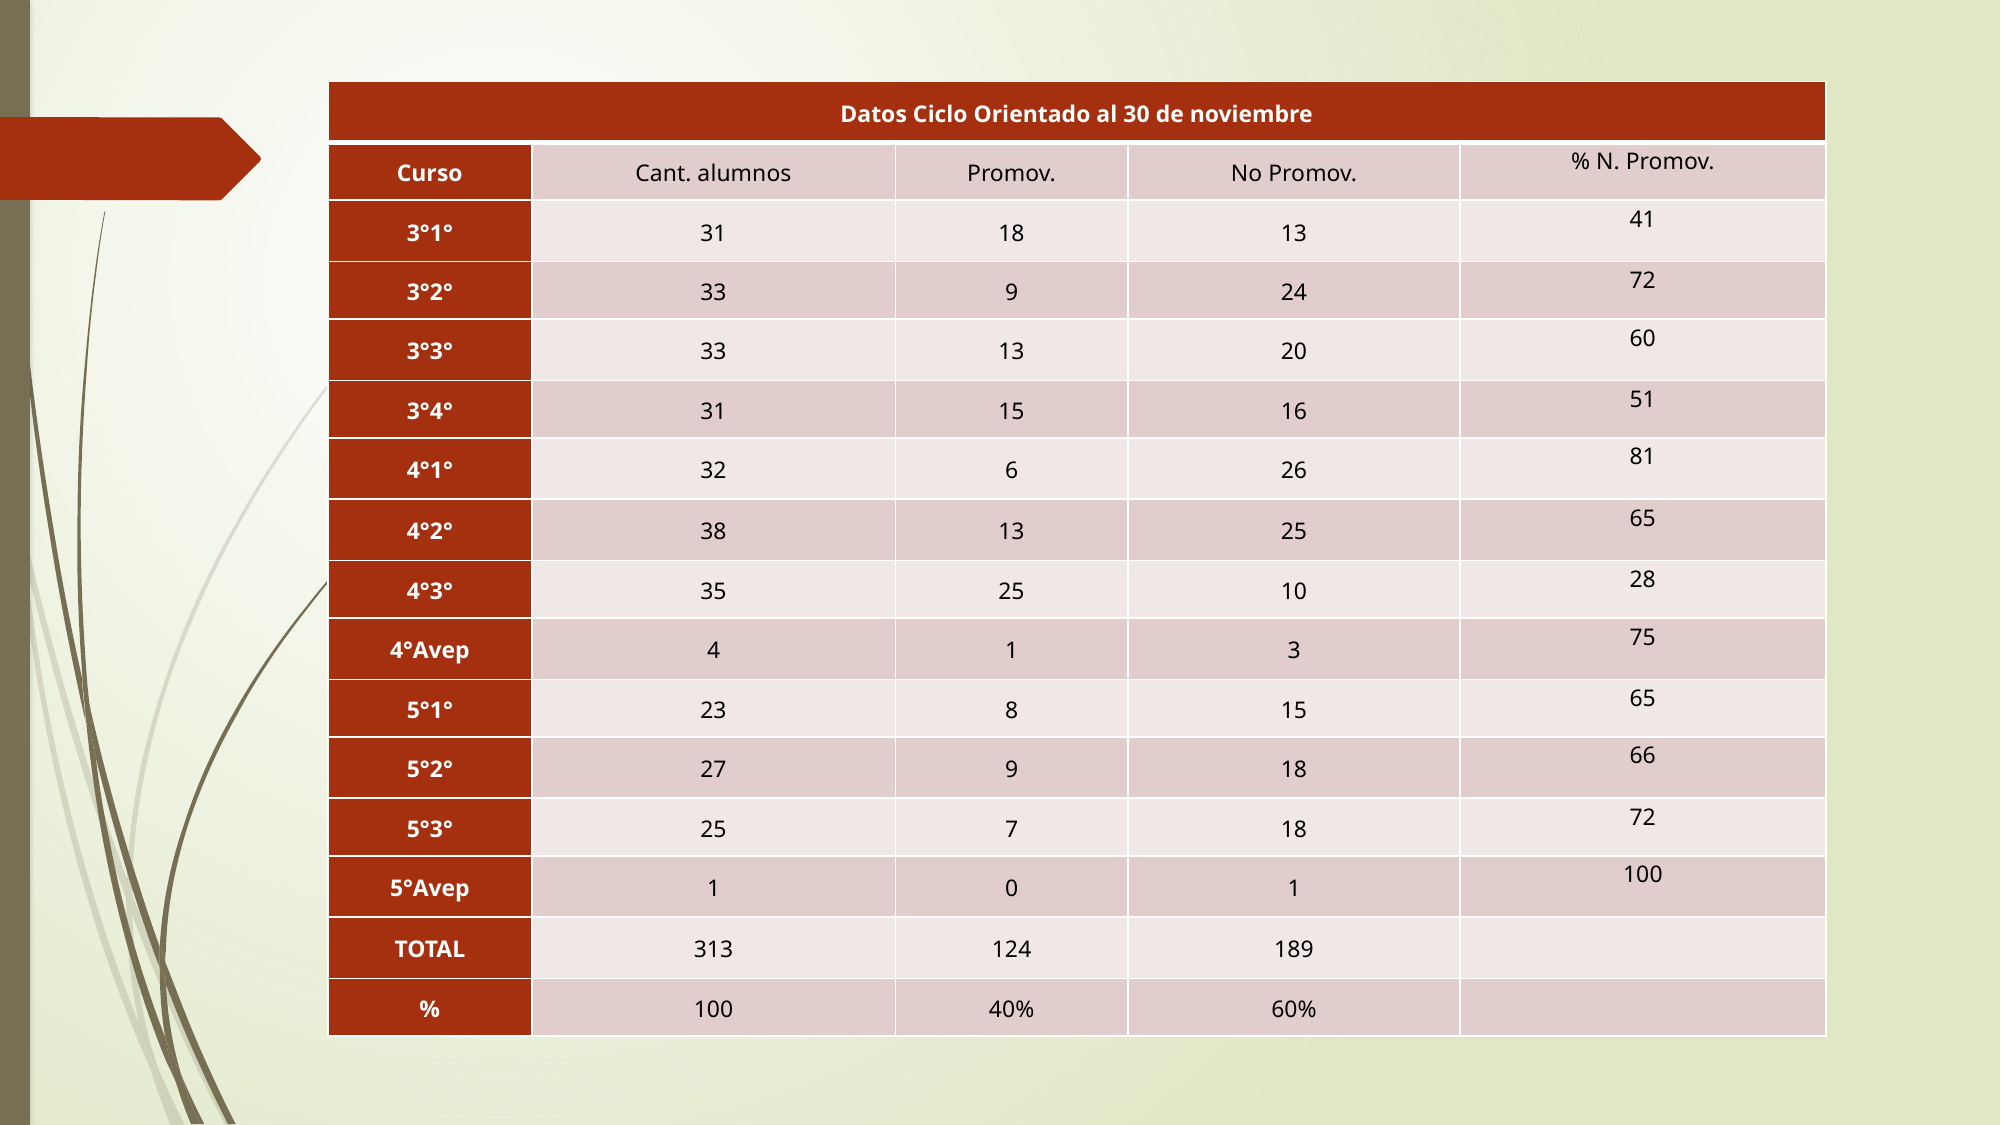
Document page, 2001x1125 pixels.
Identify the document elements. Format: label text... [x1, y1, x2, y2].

table_cell 60% [1129, 979, 1459, 1035]
table_cell 72 [1461, 262, 1825, 318]
table_cell 75 [1461, 619, 1825, 679]
table_cell 81 [1461, 439, 1825, 498]
table_cell 1 [1129, 857, 1459, 916]
table_cell 25 [533, 799, 895, 855]
table_cell 3°3° [329, 320, 531, 380]
table_cell 4°3° [329, 561, 531, 617]
table_cell 313 [533, 918, 895, 978]
table_cell 4 [533, 619, 895, 679]
table_cell 27 [533, 738, 895, 797]
table_cell 3 [1129, 619, 1459, 679]
table_cell 38 [533, 500, 895, 560]
table_cell Promov. [896, 145, 1127, 199]
table_cell 41 [1461, 201, 1825, 261]
table_cell 6 [896, 439, 1127, 498]
table_cell 32 [533, 439, 895, 498]
table_cell 13 [896, 500, 1127, 560]
table_cell Curso [329, 145, 531, 199]
table_cell 1 [533, 857, 895, 916]
table_cell 3°4° [329, 381, 531, 437]
table_cell % [329, 979, 531, 1035]
table_cell [1461, 979, 1825, 1035]
table_cell 18 [1129, 738, 1459, 797]
table_cell 9 [896, 262, 1127, 318]
table_cell 5°3° [329, 799, 531, 855]
table_cell 16 [1129, 381, 1459, 437]
table_cell 72 [1461, 799, 1825, 855]
table_cell 8 [896, 680, 1127, 736]
table_cell 15 [896, 381, 1127, 437]
table_cell 4°1° [329, 439, 531, 498]
table_cell 26 [1129, 439, 1459, 498]
table_cell 124 [896, 918, 1127, 978]
table_cell 51 [1461, 381, 1825, 437]
table_cell Cant. alumnos [533, 145, 895, 199]
table_cell 5°1° [329, 680, 531, 736]
table_cell 189 [1129, 918, 1459, 978]
table_cell 65 [1461, 680, 1825, 736]
table_cell No Promov. [1129, 145, 1459, 199]
table_cell 40% [896, 979, 1127, 1035]
table_cell 13 [1129, 201, 1459, 261]
table_cell 65 [1461, 500, 1825, 560]
table_cell 100 [533, 979, 895, 1035]
table_cell 24 [1129, 262, 1459, 318]
table_cell 31 [533, 201, 895, 261]
table_cell 25 [896, 561, 1127, 617]
table_cell 13 [896, 320, 1127, 380]
table_cell % N. Promov. [1461, 145, 1825, 199]
table_cell 25 [1129, 500, 1459, 560]
table_cell 9 [896, 738, 1127, 797]
table_cell 33 [533, 262, 895, 318]
table_cell 100 [1461, 857, 1825, 916]
table_cell 5°Avep [329, 857, 531, 916]
table_cell 66 [1461, 738, 1825, 797]
table_cell 18 [1129, 799, 1459, 855]
table_cell 15 [1129, 680, 1459, 736]
table_cell 4°Avep [329, 619, 531, 679]
table_cell 1 [896, 619, 1127, 679]
table_cell 3°1° [329, 201, 531, 261]
table_cell 5°2° [329, 738, 531, 797]
table_cell 7 [896, 799, 1127, 855]
table_cell 0 [896, 857, 1127, 916]
table_header Datos Ciclo Orientado al 30 de noviembre [329, 82, 1825, 140]
table_cell 28 [1461, 561, 1825, 617]
table_cell TOTAL [329, 918, 531, 978]
table_cell [1461, 918, 1825, 978]
table_cell 3°2° [329, 262, 531, 318]
table_cell 4°2° [329, 500, 531, 560]
table_cell 33 [533, 320, 895, 380]
table_cell 23 [533, 680, 895, 736]
table_cell 60 [1461, 320, 1825, 380]
table_cell 35 [533, 561, 895, 617]
table_cell 31 [533, 381, 895, 437]
table_cell 18 [896, 201, 1127, 261]
table_cell 10 [1129, 561, 1459, 617]
table_cell 20 [1129, 320, 1459, 380]
